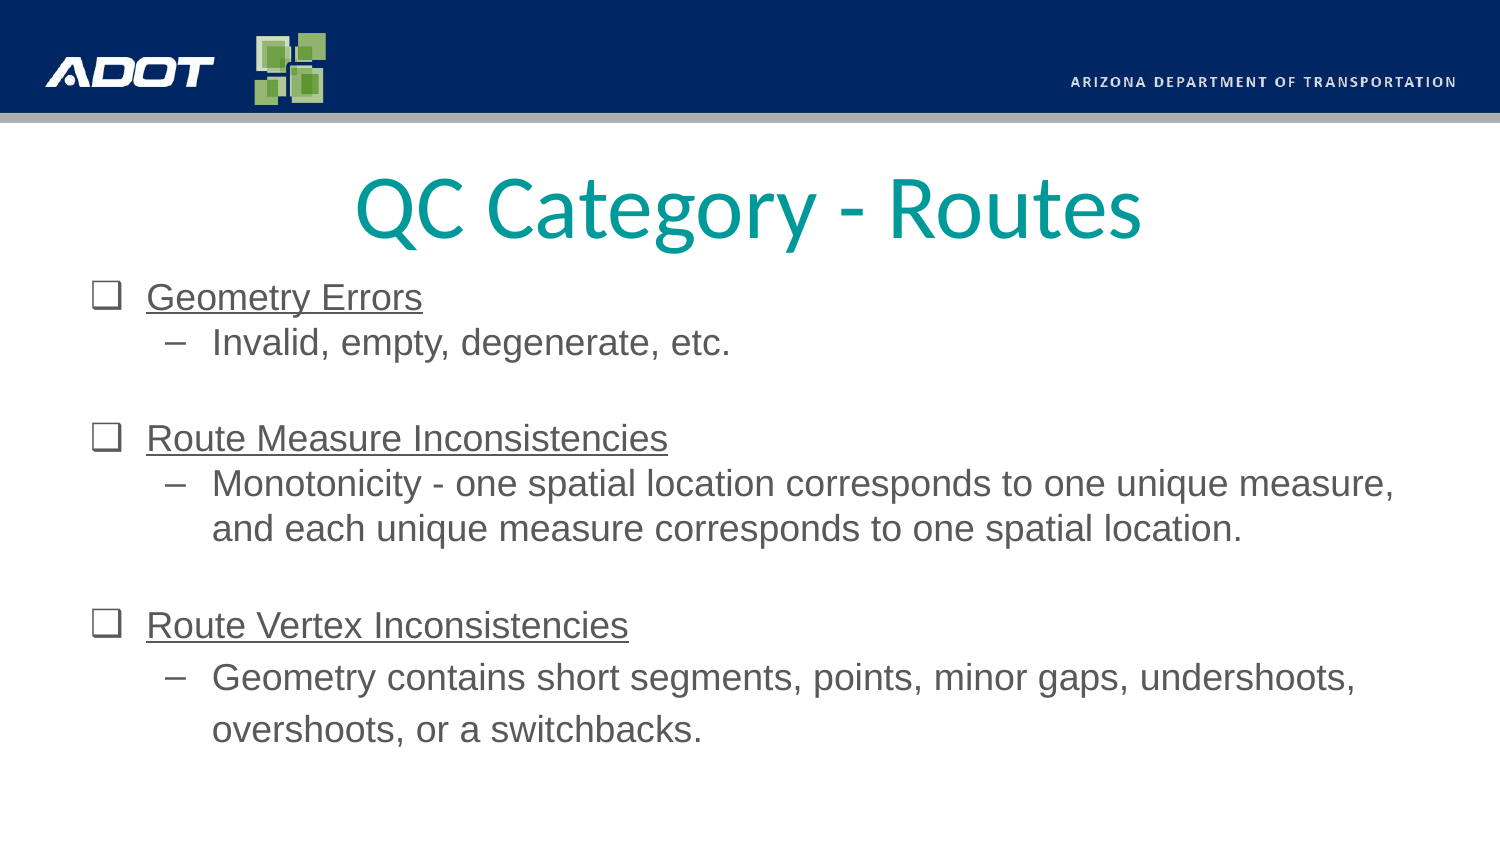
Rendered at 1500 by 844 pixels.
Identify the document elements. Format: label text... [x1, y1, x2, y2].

title QC Category - Routes [75, 131, 1425, 258]
picture [0, 0, 1500, 844]
list Geometry Errors Invalid, empty, degenerate, etc. Route Measure Inconsistencies Monotonicity - one spatial location corresponds to one unique measure, and each unique measure corresponds to one spatial location. Route Vertex Inconsistencies Geometry contains short segments, points, minor gaps, undershoots, overshoots, or a switchbacks. [75, 258, 1425, 844]
